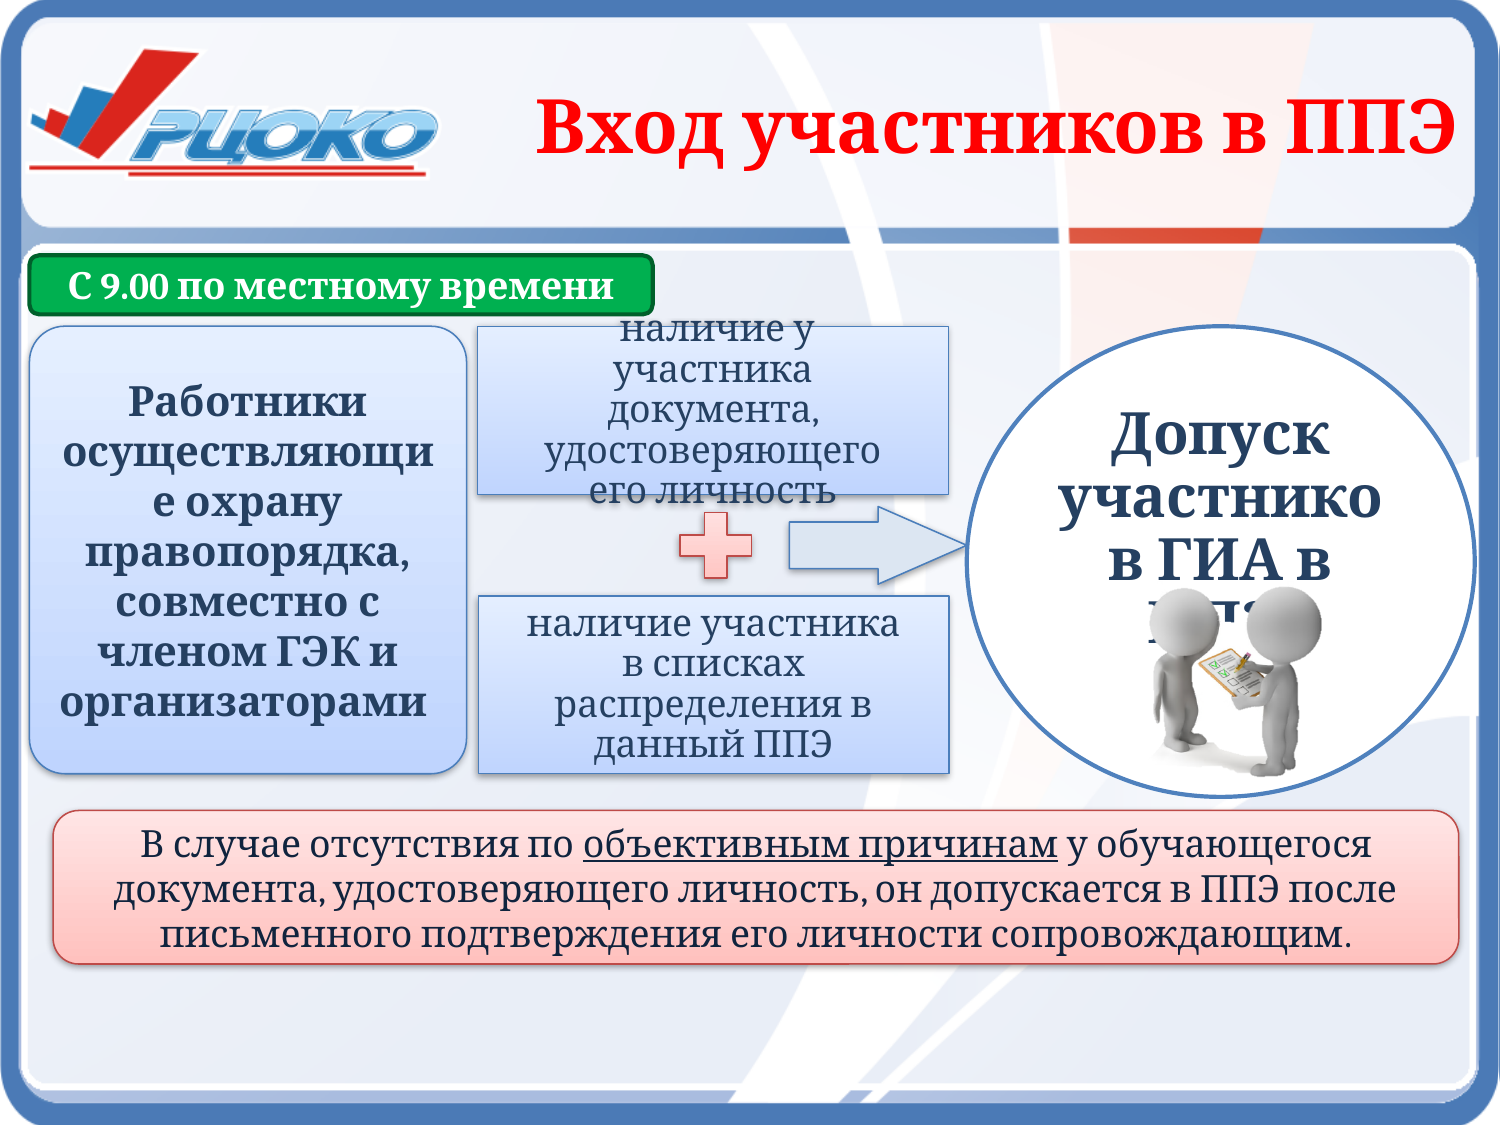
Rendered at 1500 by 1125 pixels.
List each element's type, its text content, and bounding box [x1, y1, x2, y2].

text_box Вход участников в ППЭ [171, 29, 1474, 218]
text_box С 9.00 по местному времени [27, 253, 655, 317]
text_box В случае отсутствия по объективным причинам у обучающегося документа, удостоверяющего личность, он допускается в ППЭ после письменного подтверждения его личности сопровождающим. [52, 809, 1460, 965]
picture [0, 0, 1500, 1125]
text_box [29, 325, 1475, 798]
